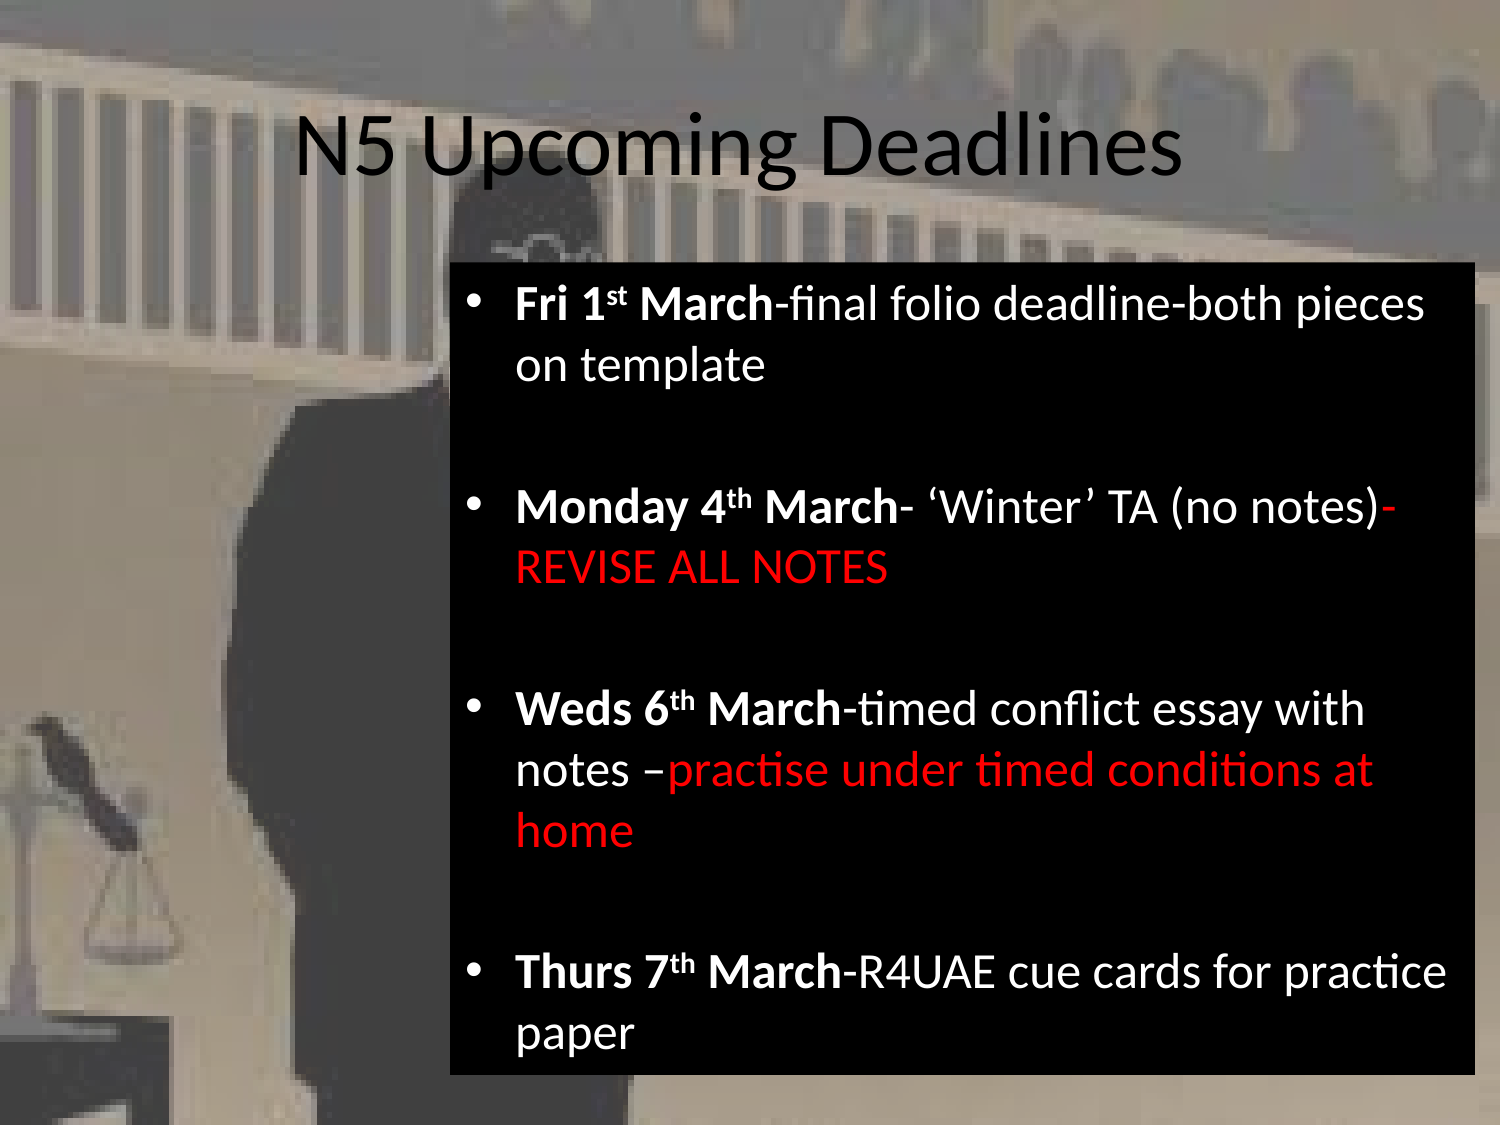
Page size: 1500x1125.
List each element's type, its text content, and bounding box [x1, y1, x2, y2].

title N5 Upcoming Deadlines [75, 45, 1425, 233]
list Fri 1st March-final folio deadline-both pieces on template Monday 4th March- ‘Winter’ TA (no notes)-REVISE ALL NOTES Weds 6th March-timed conflict essay with notes –practise under timed conditions at home Thurs 7th March-R4UAE cue cards for practice paper [450, 262, 1475, 1075]
